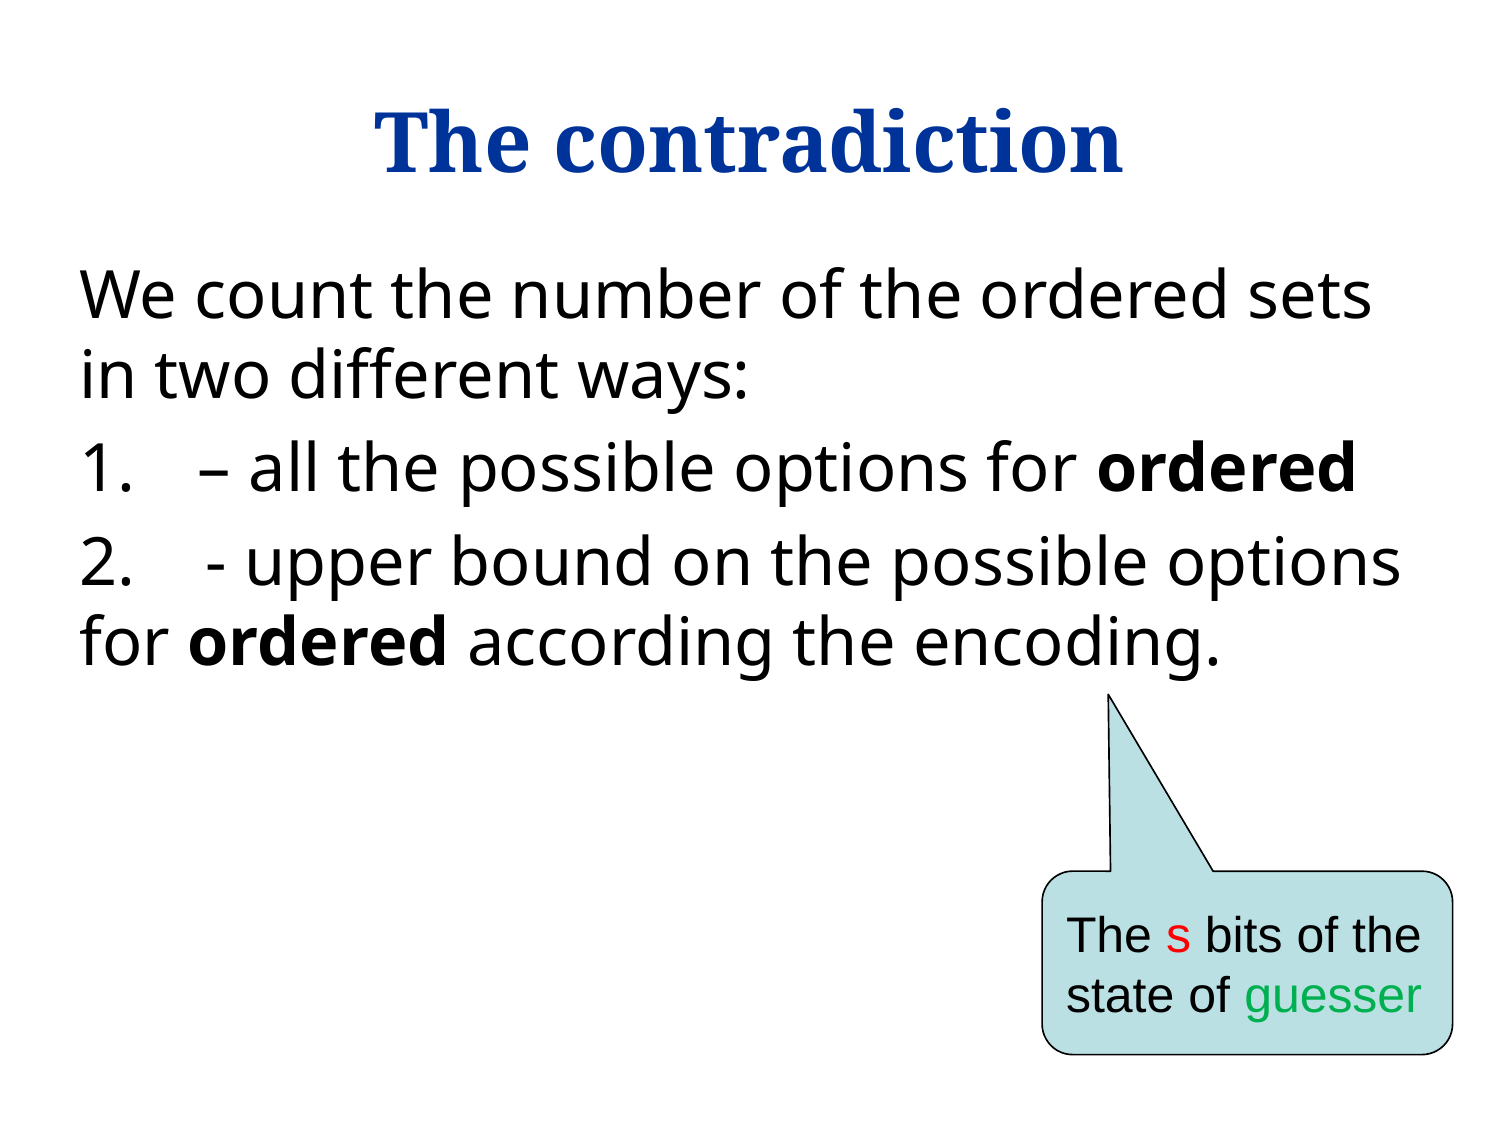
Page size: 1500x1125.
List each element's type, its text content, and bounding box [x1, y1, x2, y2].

text_box The s bits of the state of guesser [1042, 694, 1453, 1055]
title The contradiction [75, 45, 1425, 233]
